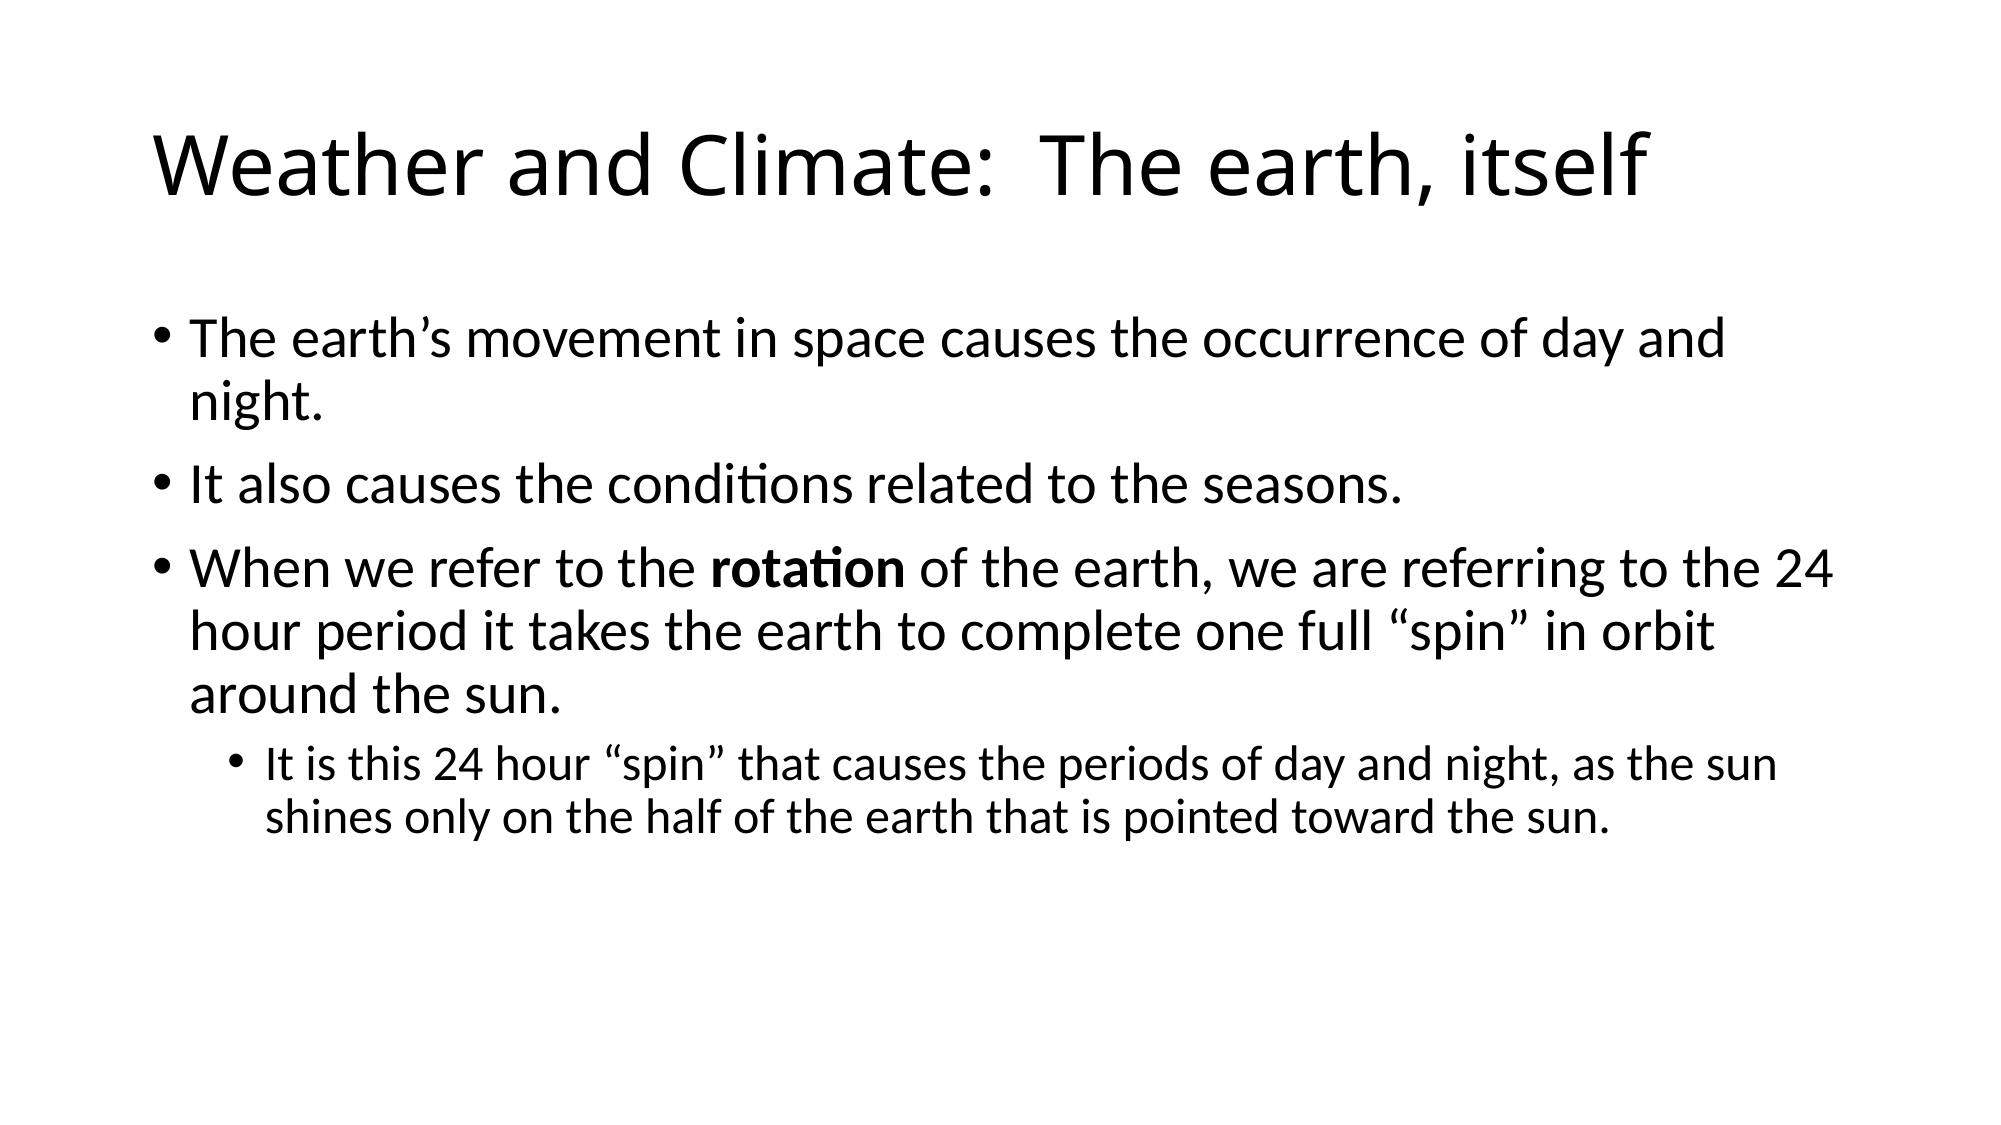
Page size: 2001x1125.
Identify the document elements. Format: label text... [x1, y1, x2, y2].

list The earth’s movement in space causes the occurrence of day and night. It also causes the conditions related to the seasons. When we refer to the rotation of the earth, we are referring to the 24 hour period it takes the earth to complete one full “spin” in orbit around the sun. It is this 24 hour “spin” that causes the periods of day and night, as the sun shines only on the half of the earth that is pointed toward the sun. [137, 299, 1863, 1014]
title Weather and Climate: The earth, itself [137, 59, 1863, 278]
